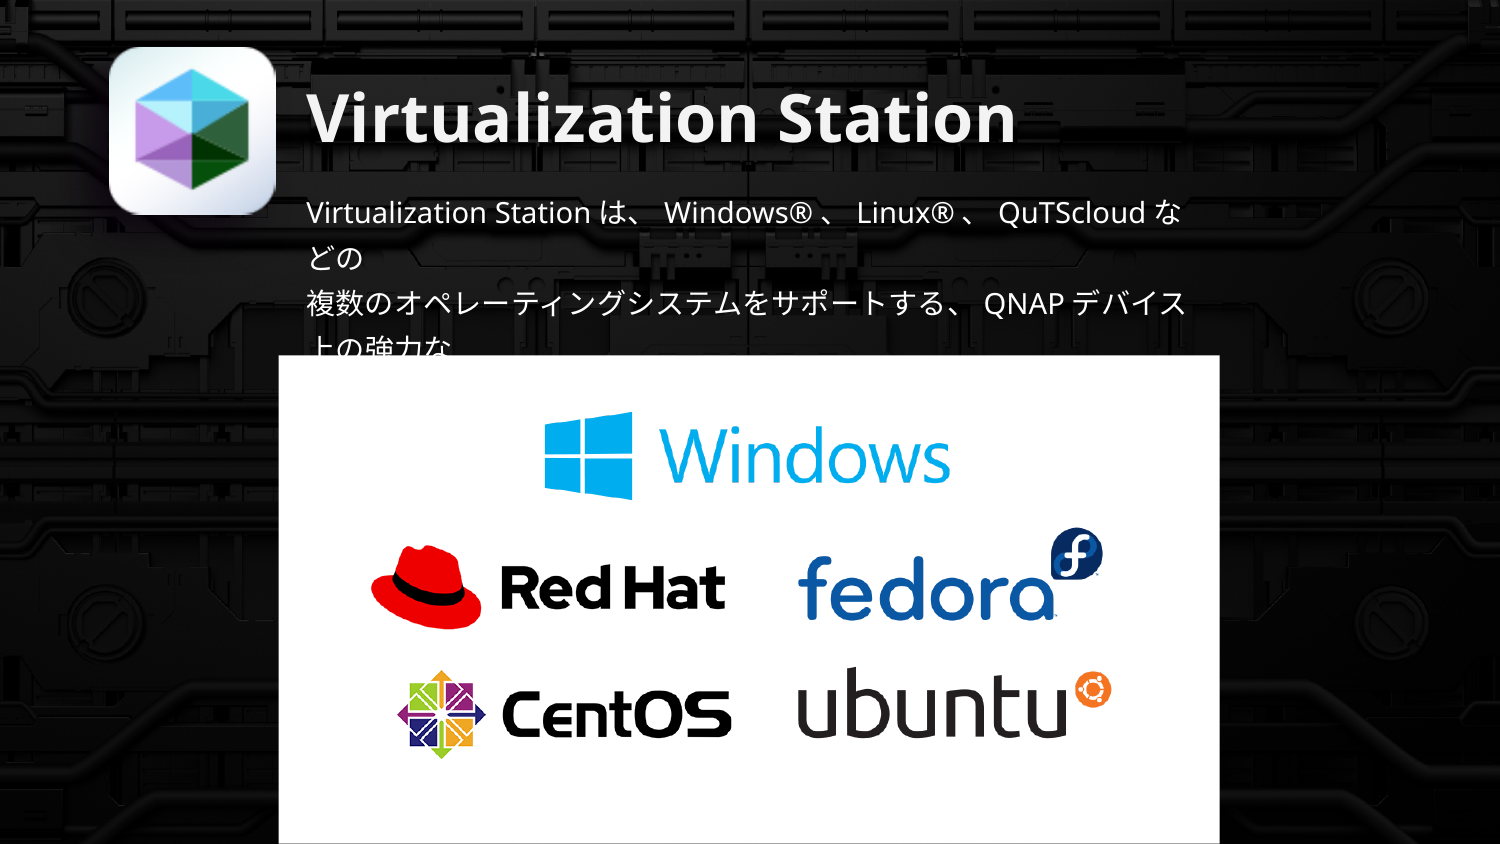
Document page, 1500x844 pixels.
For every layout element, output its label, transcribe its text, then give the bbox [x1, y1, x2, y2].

title Virtualization Station [291, 60, 1382, 155]
picture [324, 363, 1175, 836]
text_box [278, 355, 1220, 844]
picture [0, 0, 1500, 844]
text_box Virtualization Stationは、Windows®、Linux®、QuTScloudなどの 複数のオペレーティングシステムをサポートする、QNAPデバイス上の強力な ハイパーバイザーソフトウェアです。 [291, 176, 1220, 325]
